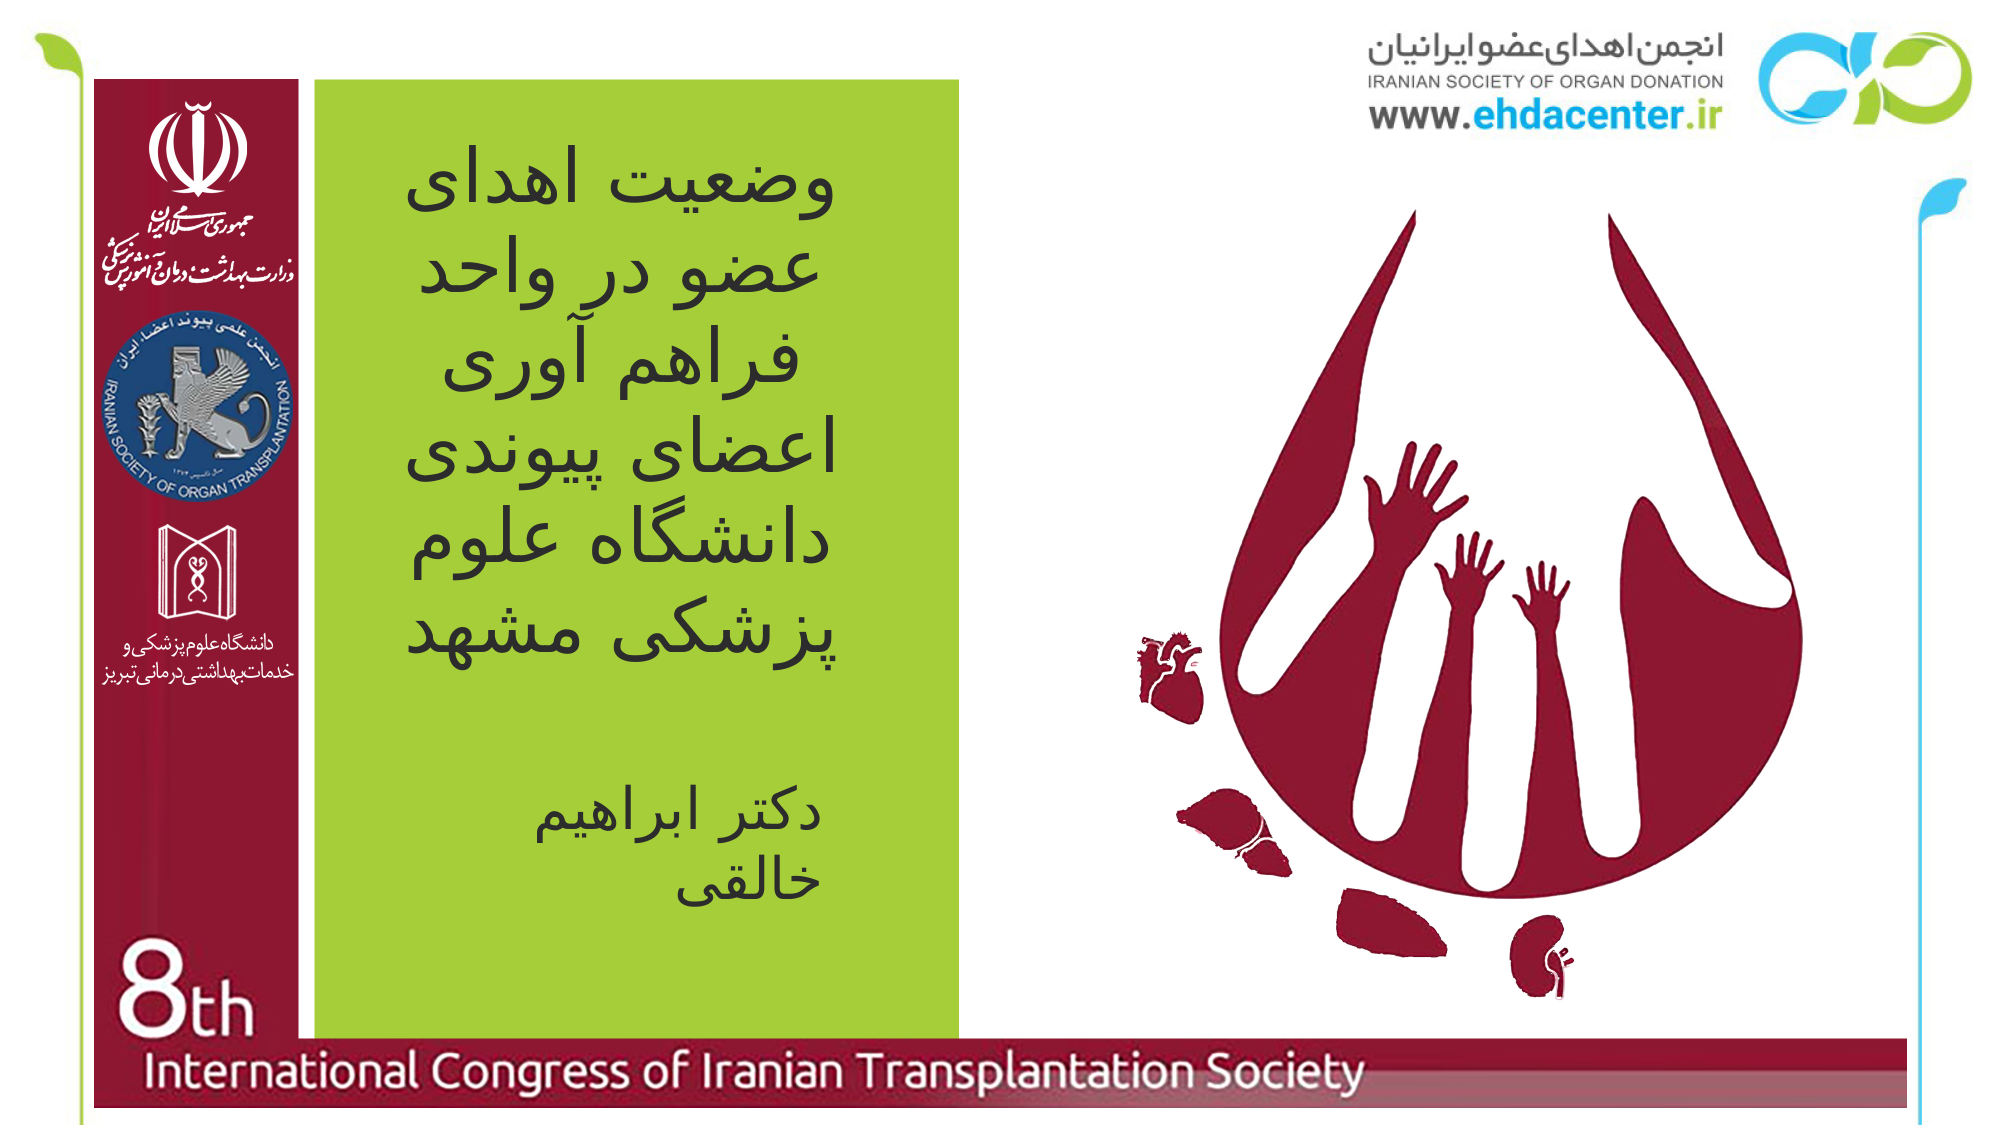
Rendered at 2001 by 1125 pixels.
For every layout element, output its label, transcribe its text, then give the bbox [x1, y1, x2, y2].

text_box وضعیت اهدای عضو در واحد فراهم آوری اعضای پیوندی دانشگاه علوم پزشکی مشهد [320, 190, 923, 675]
picture [0, 0, 2001, 1125]
text_box دکتر ابراهیم خالقی [404, 763, 839, 919]
